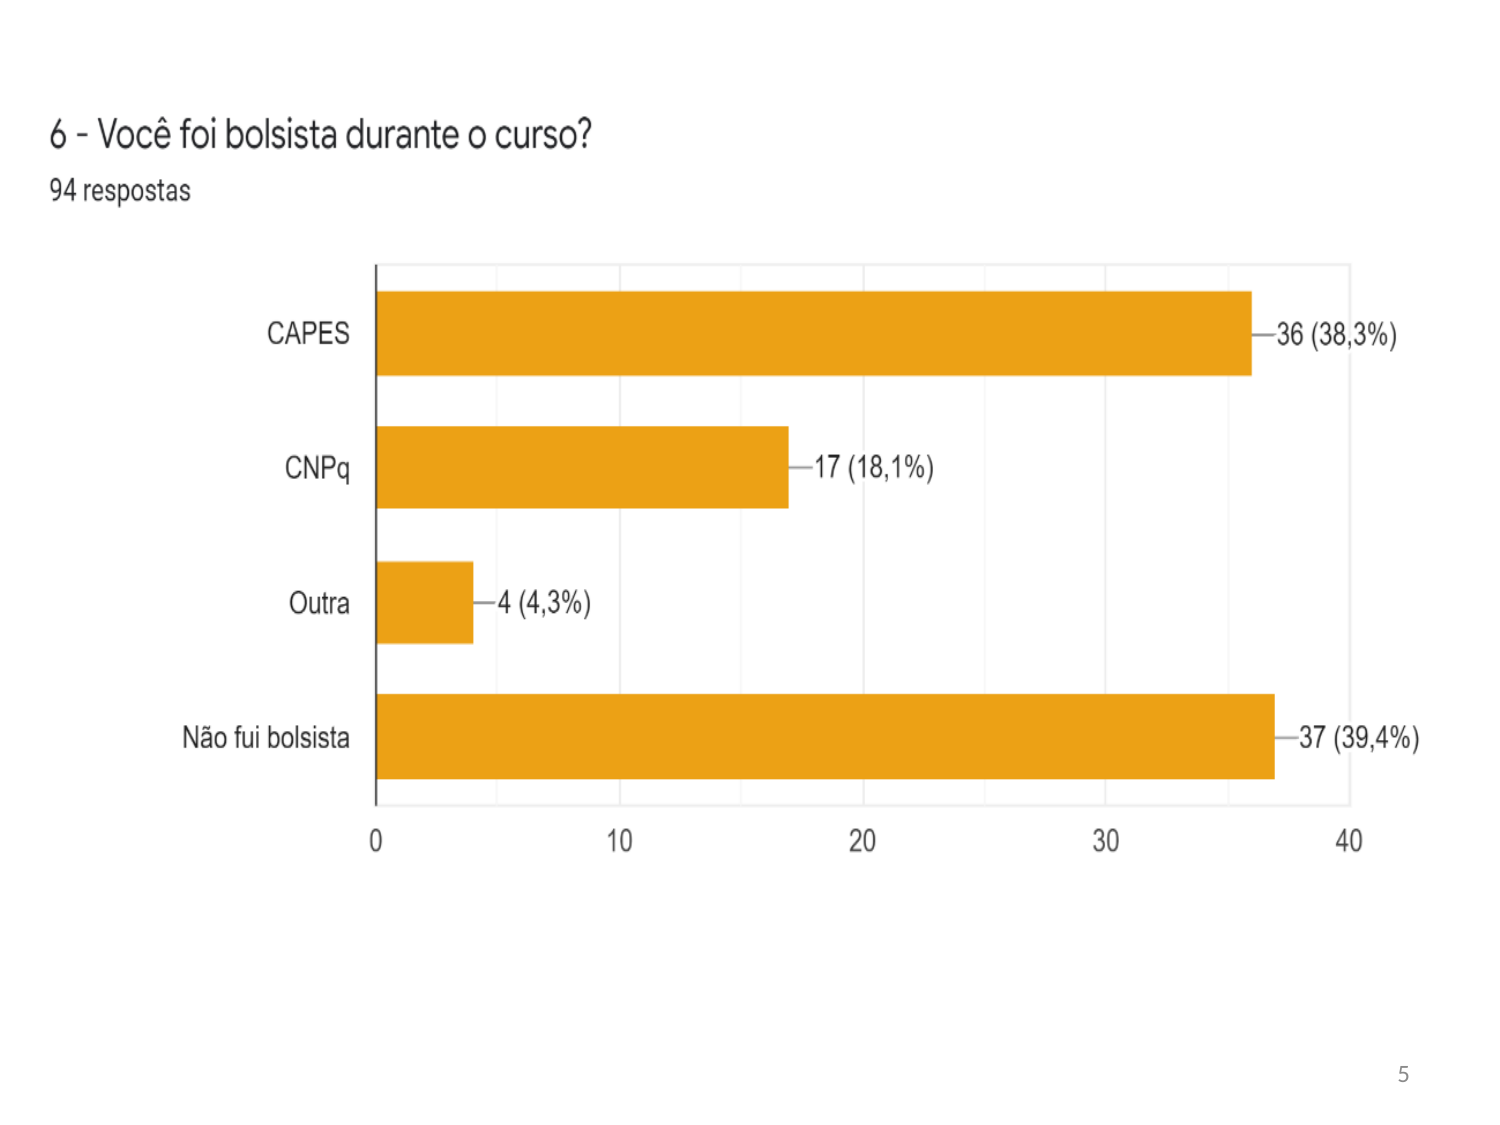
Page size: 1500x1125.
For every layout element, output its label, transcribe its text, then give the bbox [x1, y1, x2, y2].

slide_number 5 [1074, 1042, 1425, 1103]
picture [0, 42, 1500, 965]
